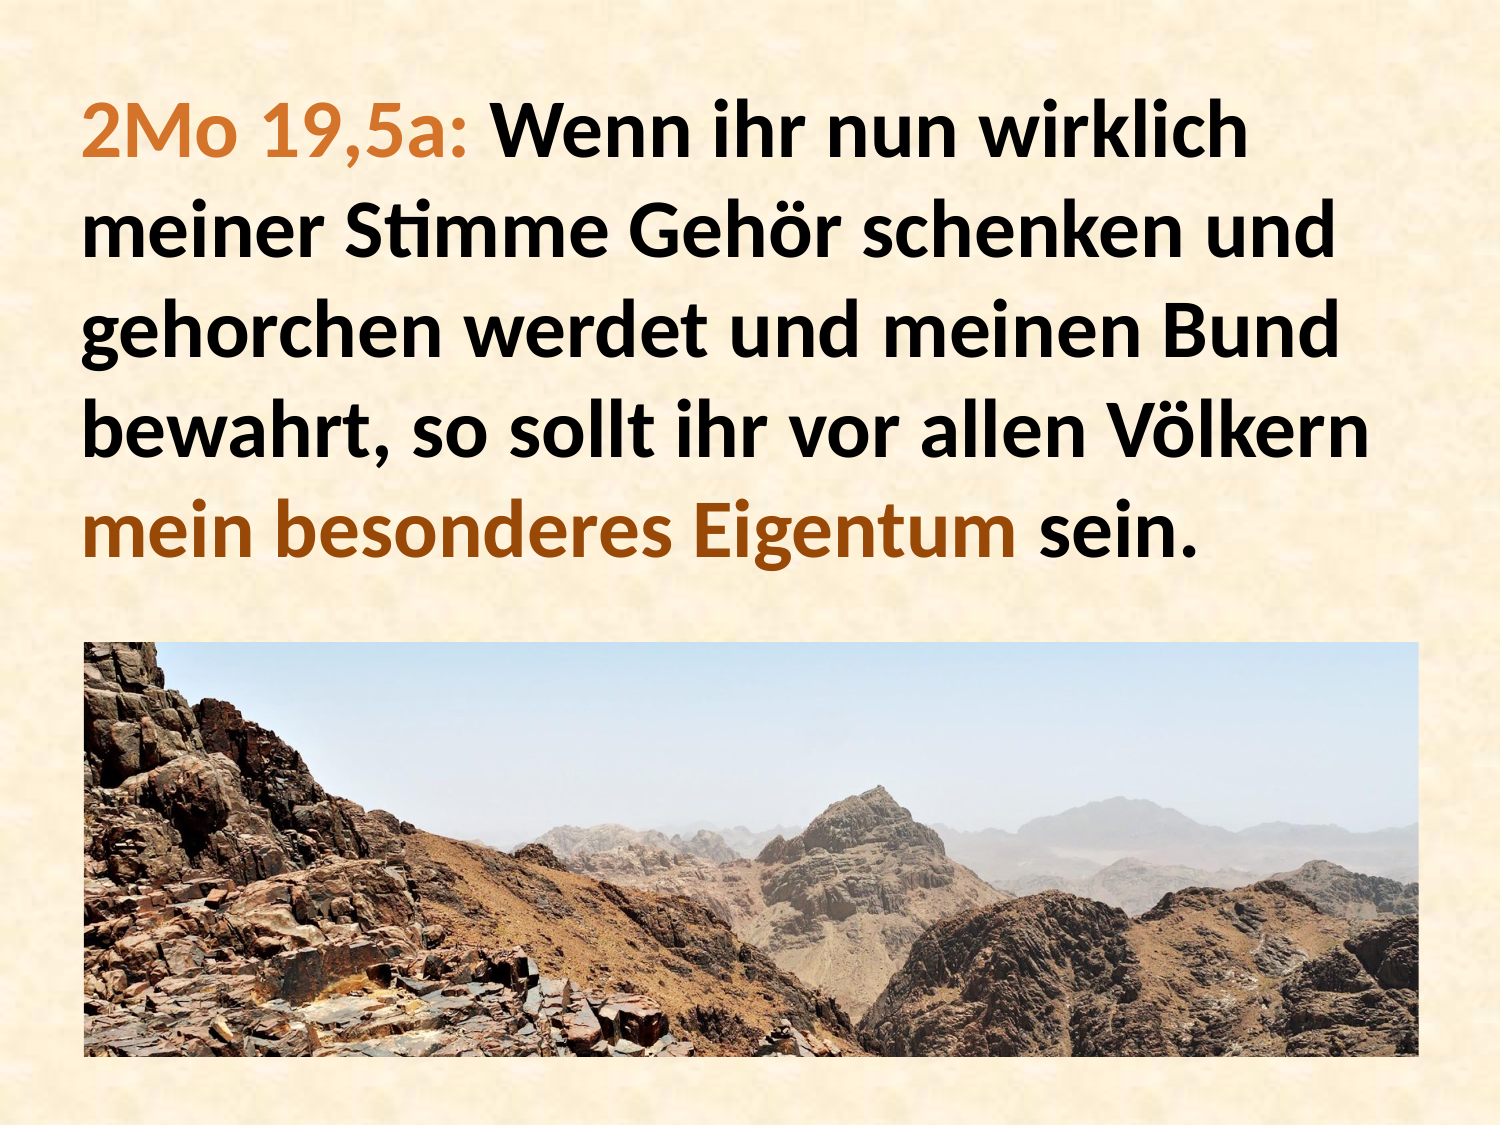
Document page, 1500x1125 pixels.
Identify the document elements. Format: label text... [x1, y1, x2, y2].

text_box 2Mo 19,5a: Wenn ihr nun wirklich meiner Stimme Gehör schenken und gehorchen werdet und meinen Bund bewahrt, so sollt ihr vor allen Völkern mein besonderes Eigentum sein. [64, 66, 1447, 598]
picture [0, 0, 1500, 1125]
